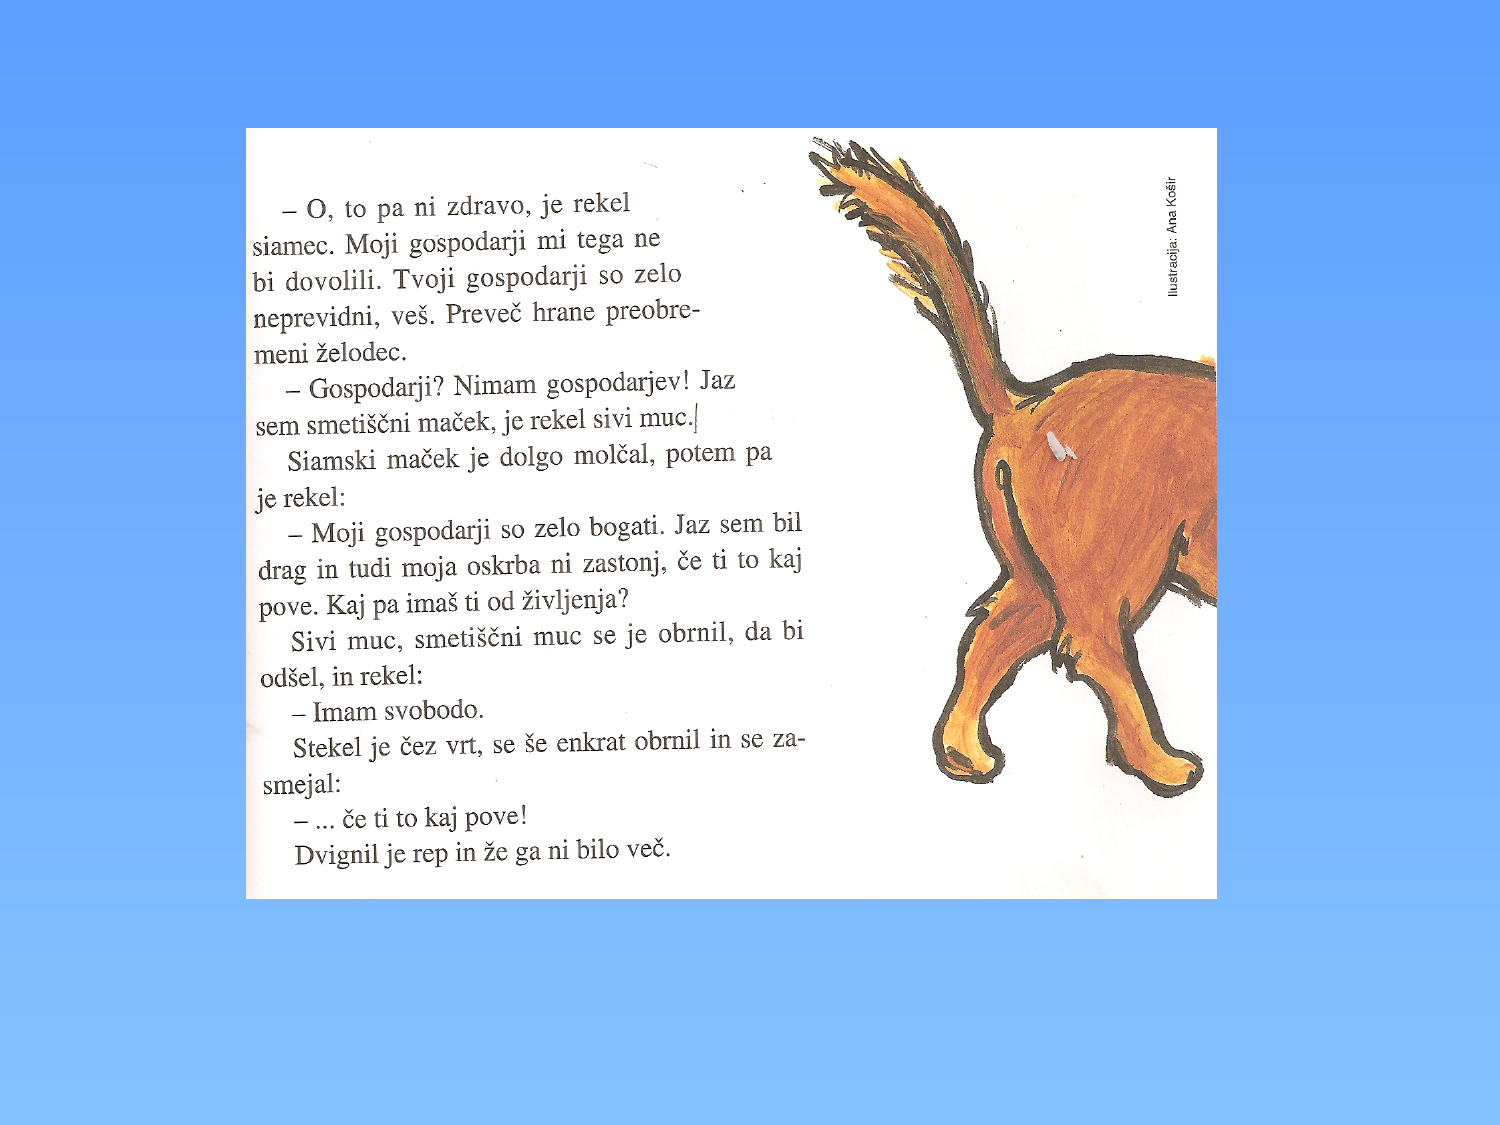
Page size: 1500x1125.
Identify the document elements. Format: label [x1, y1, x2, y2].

picture [245, 128, 1217, 899]
